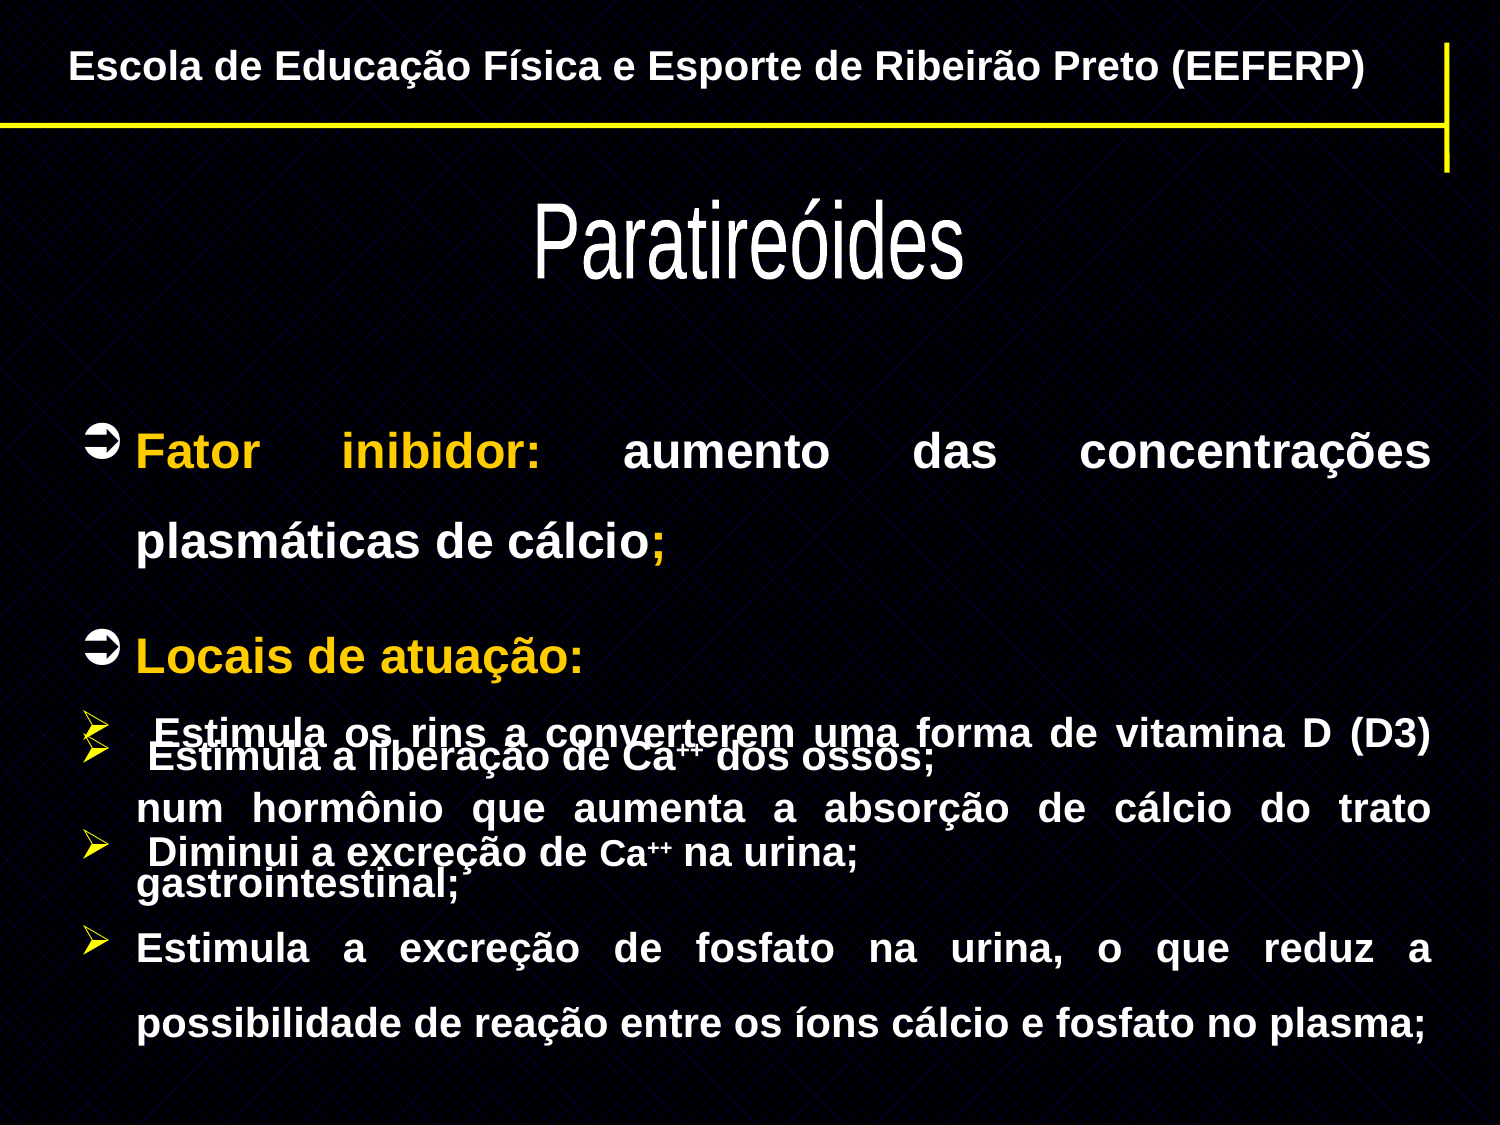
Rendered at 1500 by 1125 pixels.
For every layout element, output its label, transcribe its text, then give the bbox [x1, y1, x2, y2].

text_box Fator inibidor: aumento das concentrações plasmáticas de cálcio; Locais de atuação: Estimula a liberação de Ca++ dos ossos; Diminui a excreção de Ca++ na urina; Estimula a excreção de fosfato na urina, o que reduz a possibilidade de reação entre os íons cálcio e fosfato no plasma; [64, 380, 1447, 602]
text_box Estimula os rins a converterem uma forma de vitamina D (D3) num hormônio que aumenta a absorção de cálcio do trato gastrointestinal; [64, 602, 1447, 914]
text_box Fator inibidor: aumento das concentrações plasmáticas de cálcio; Locais de atuação: Estimula a liberação de Ca++ dos ossos; Diminui a excreção de Ca++ na urina; Estimula a excreção de fosfato na urina, o que reduz a possibilidade de reação entre os íons cálcio e fosfato no plasma; [64, 914, 1447, 1053]
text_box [0, 30, 1447, 173]
